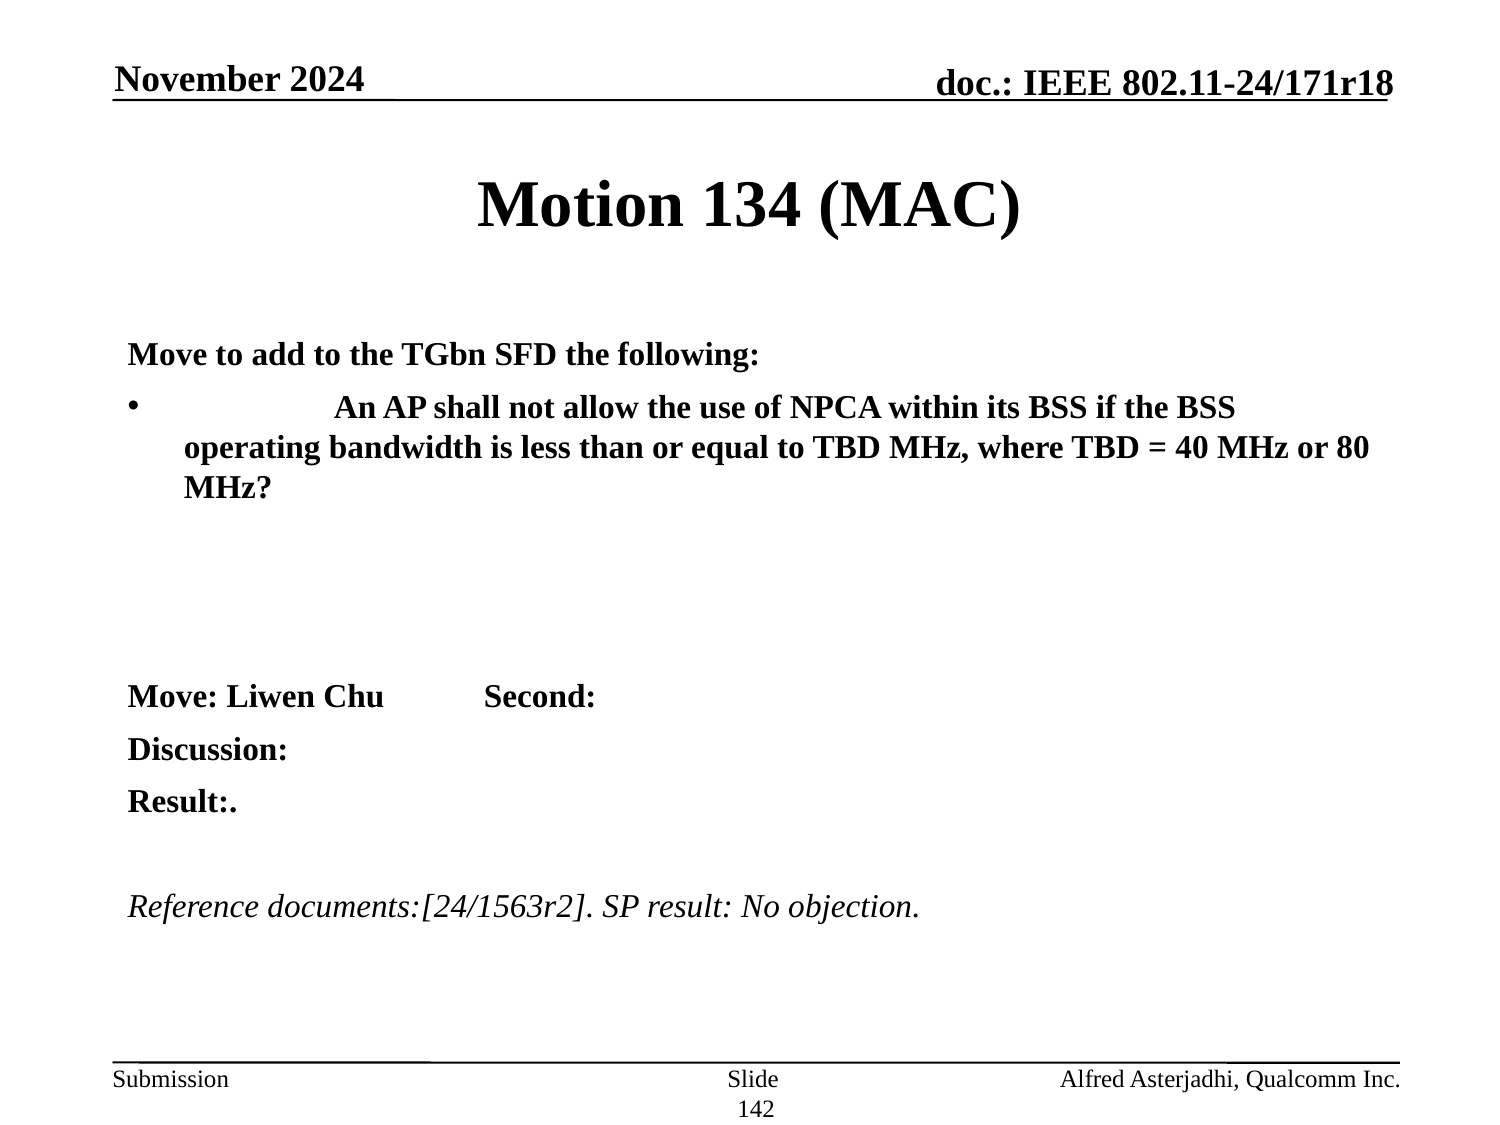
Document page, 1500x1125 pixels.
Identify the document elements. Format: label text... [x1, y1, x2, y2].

slide_number Slide 142 [712, 1061, 800, 1123]
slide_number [114, 54, 423, 100]
footer Alfred Asterjadhi, Qualcomm Inc. [878, 1061, 1402, 1093]
list Move to add to the TGbn SFD the following: An AP shall not allow the use of NPCA within its BSS if the BSS operating bandwidth is less than or equal to TBD MHz, where TBD = 40 MHz or 80 MHz? Move: Liwen Chu Second: Discussion: Result:. Reference documents:[24/1563r2]. SP result: No objection. [112, 324, 1388, 1000]
title Motion 134 (MAC) [112, 112, 1388, 288]
